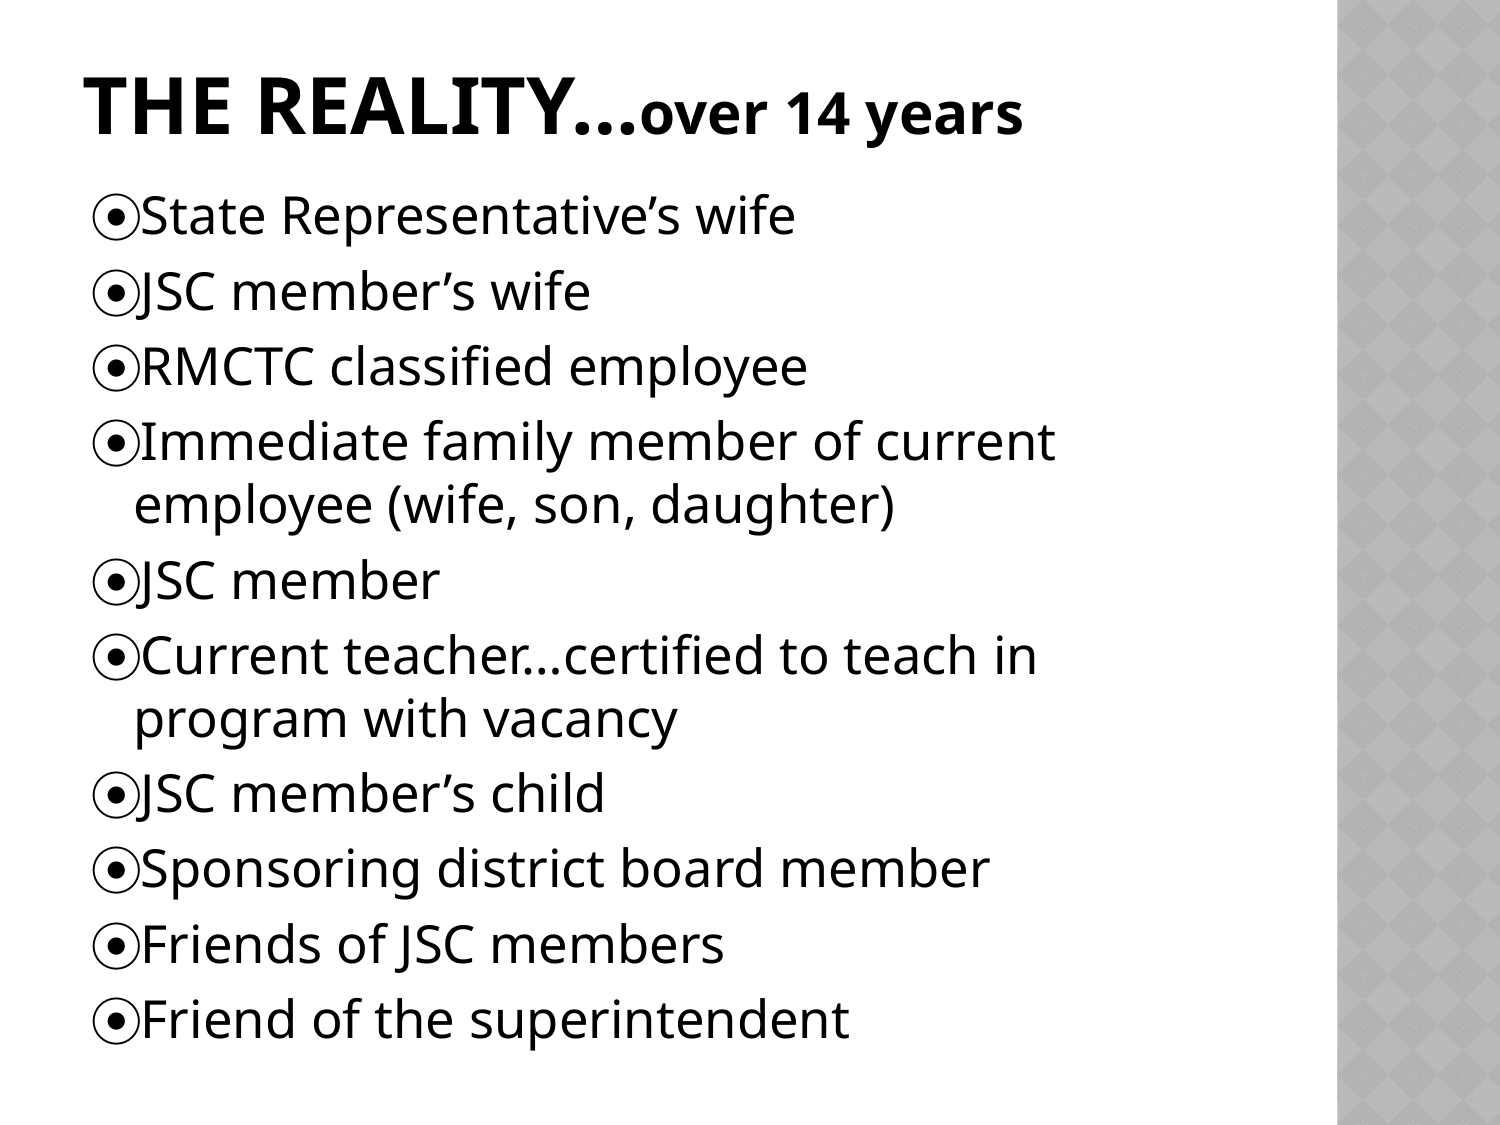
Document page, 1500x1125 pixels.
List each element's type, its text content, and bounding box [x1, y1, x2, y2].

title THE REALITY…over 14 years [75, 52, 1263, 150]
list State Representative’s wife JSC member’s wife RMCTC classified employee Immediate family member of current employee (wife, son, daughter) JSC member Current teacher…certified to teach in program with vacancy JSC member’s child Sponsoring district board member Friends of JSC members Friend of the superintendent [75, 174, 1263, 1059]
